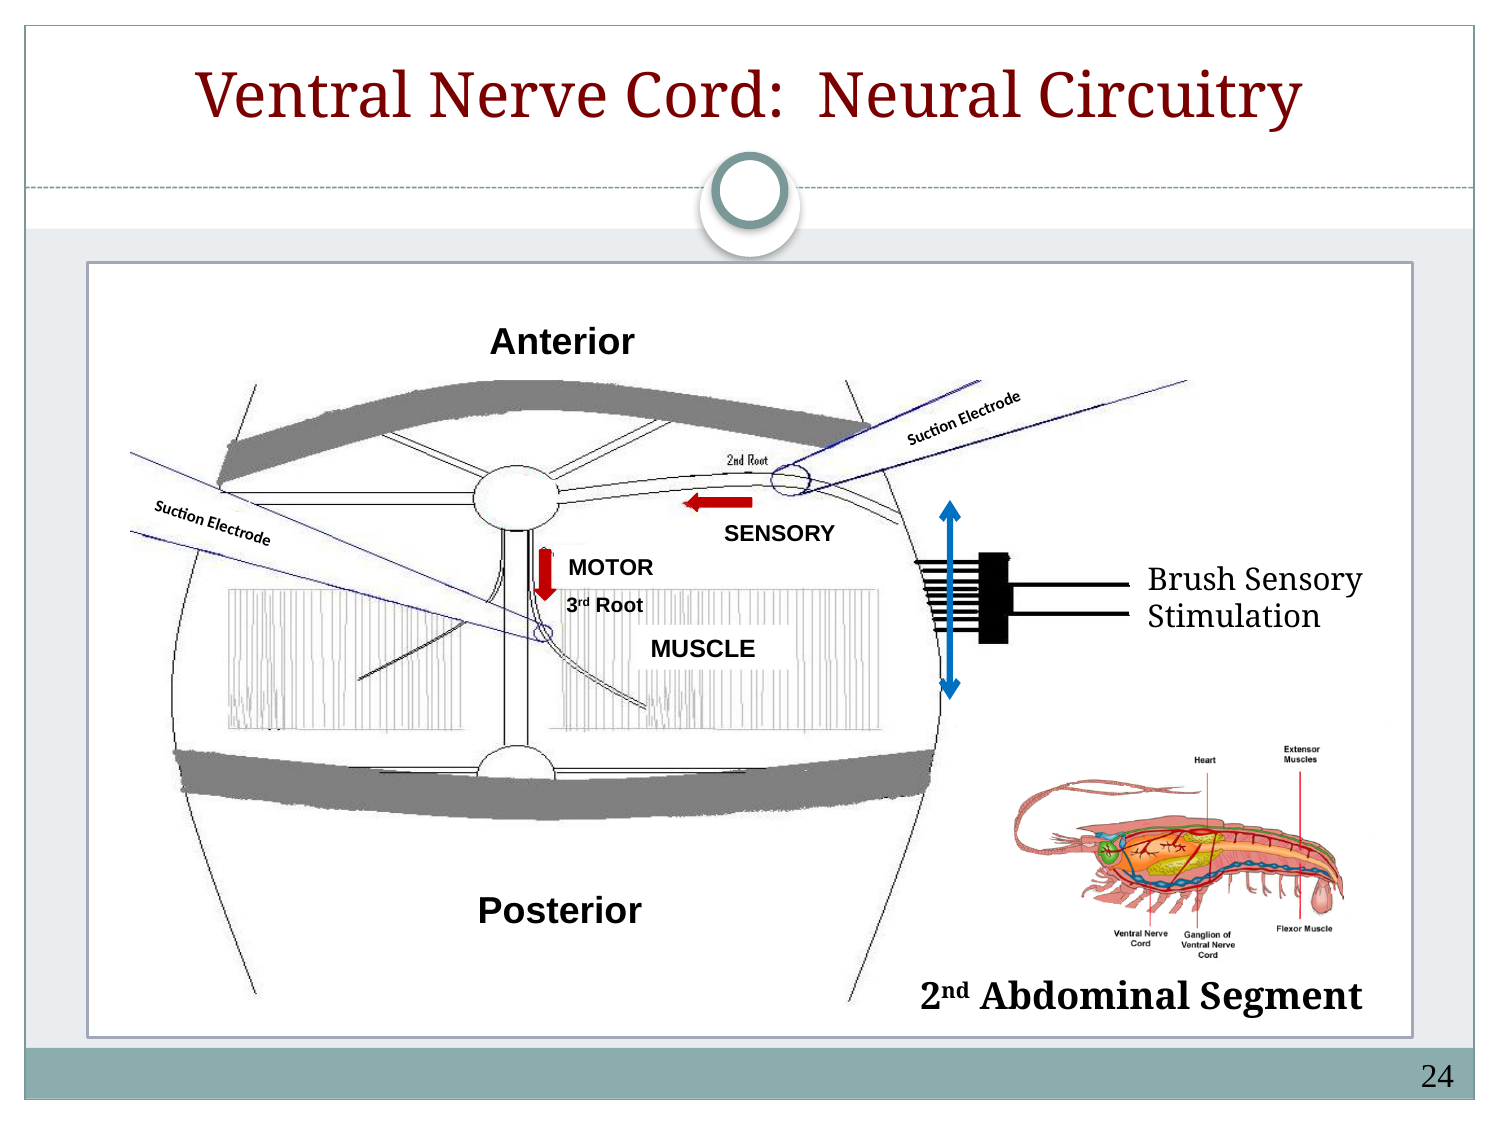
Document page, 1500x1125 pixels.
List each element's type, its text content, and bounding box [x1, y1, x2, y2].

picture [953, 724, 1401, 961]
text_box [87, 262, 1413, 1038]
slide_number 24 [1400, 1037, 1475, 1110]
text_box Ventral Nerve Cord: Neural Circuitry [49, 62, 1450, 138]
